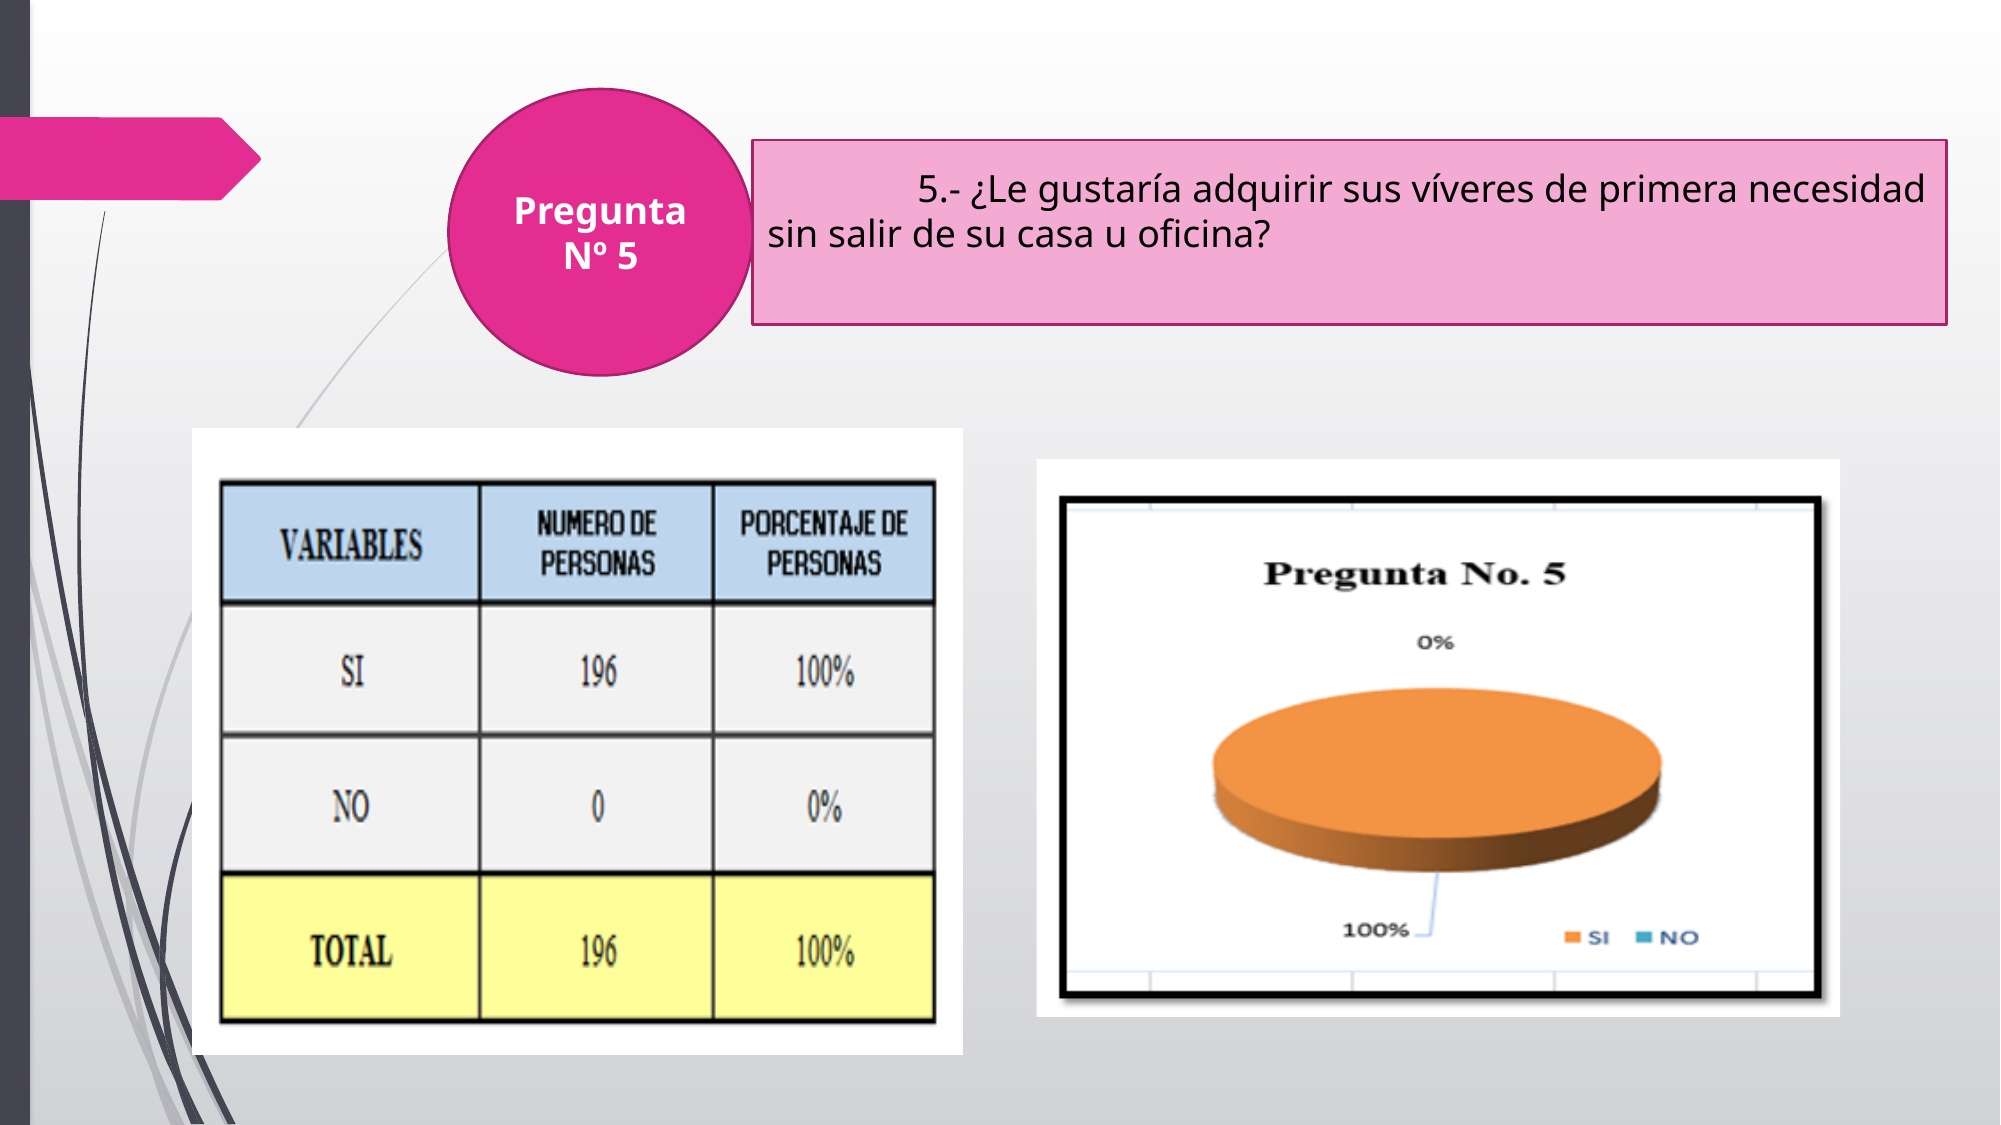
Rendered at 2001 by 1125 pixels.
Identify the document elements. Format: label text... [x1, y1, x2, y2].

picture [191, 428, 964, 1055]
text_box 5.- ¿Le gustaría adquirir sus víveres de primera necesidad sin salir de su casa u oficina? [751, 139, 1948, 326]
picture [1036, 458, 1841, 1017]
text_box Pregunta Nº 5 [447, 87, 755, 377]
